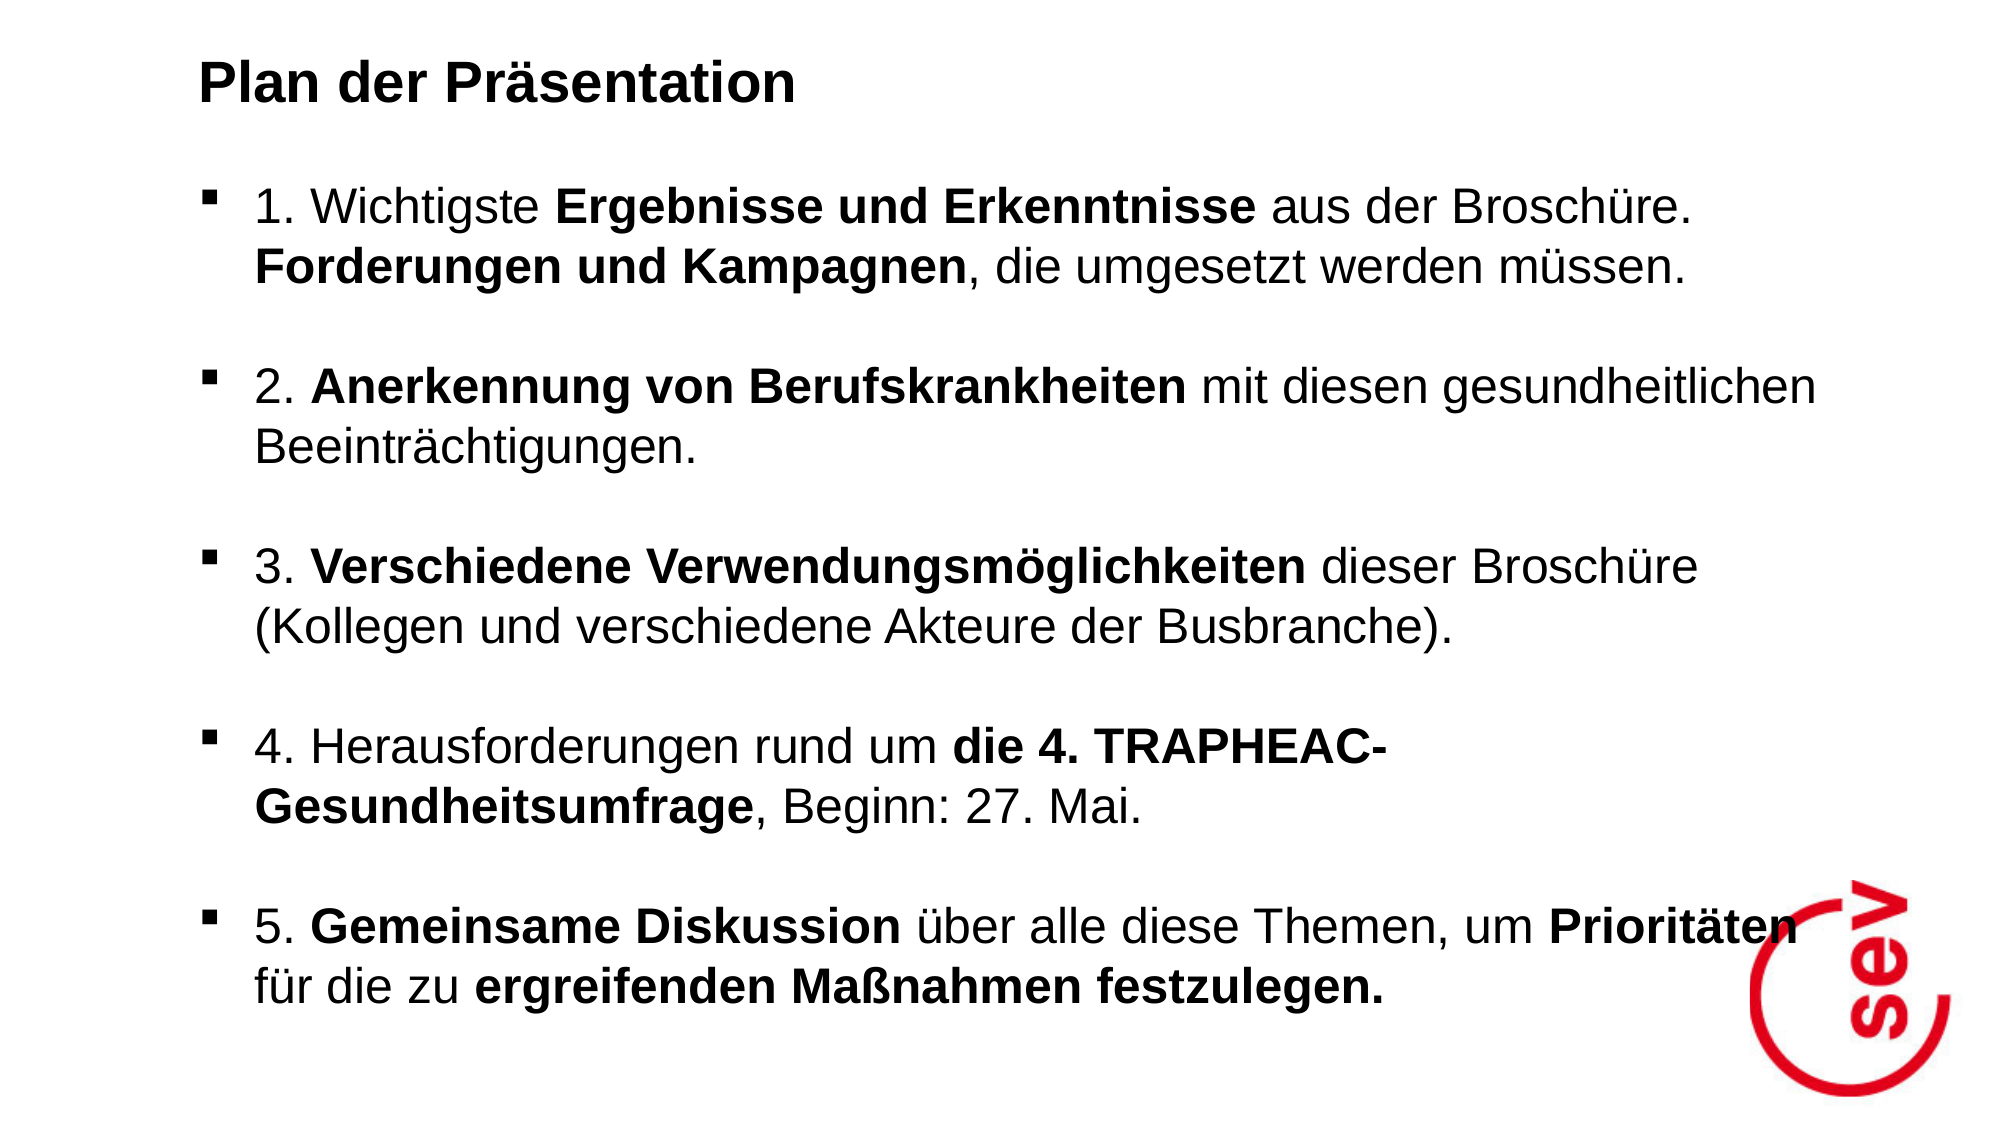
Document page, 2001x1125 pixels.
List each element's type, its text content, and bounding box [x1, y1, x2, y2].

text_box Plan der Präsentation 1. Wichtigste Ergebnisse und Erkenntnisse aus der Broschüre. Forderungen und Kampagnen, die umgesetzt werden müssen. 2. Anerkennung von Berufskrankheiten mit diesen gesundheitlichen Beeinträchtigungen. 3. Verschiedene Verwendungsmöglichkeiten dieser Broschüre (Kollegen und verschiedene Akteure der Busbranche). 4. Herausforderungen rund um die 4. TRAPHEAC-Gesundheitsumfrage, Beginn: 27. Mai. 5. Gemeinsame Diskussion über alle diese Themen, um Prioritäten für die zu ergreifenden Maßnahmen festzulegen. [183, 36, 1875, 1112]
picture [1749, 880, 2000, 1125]
